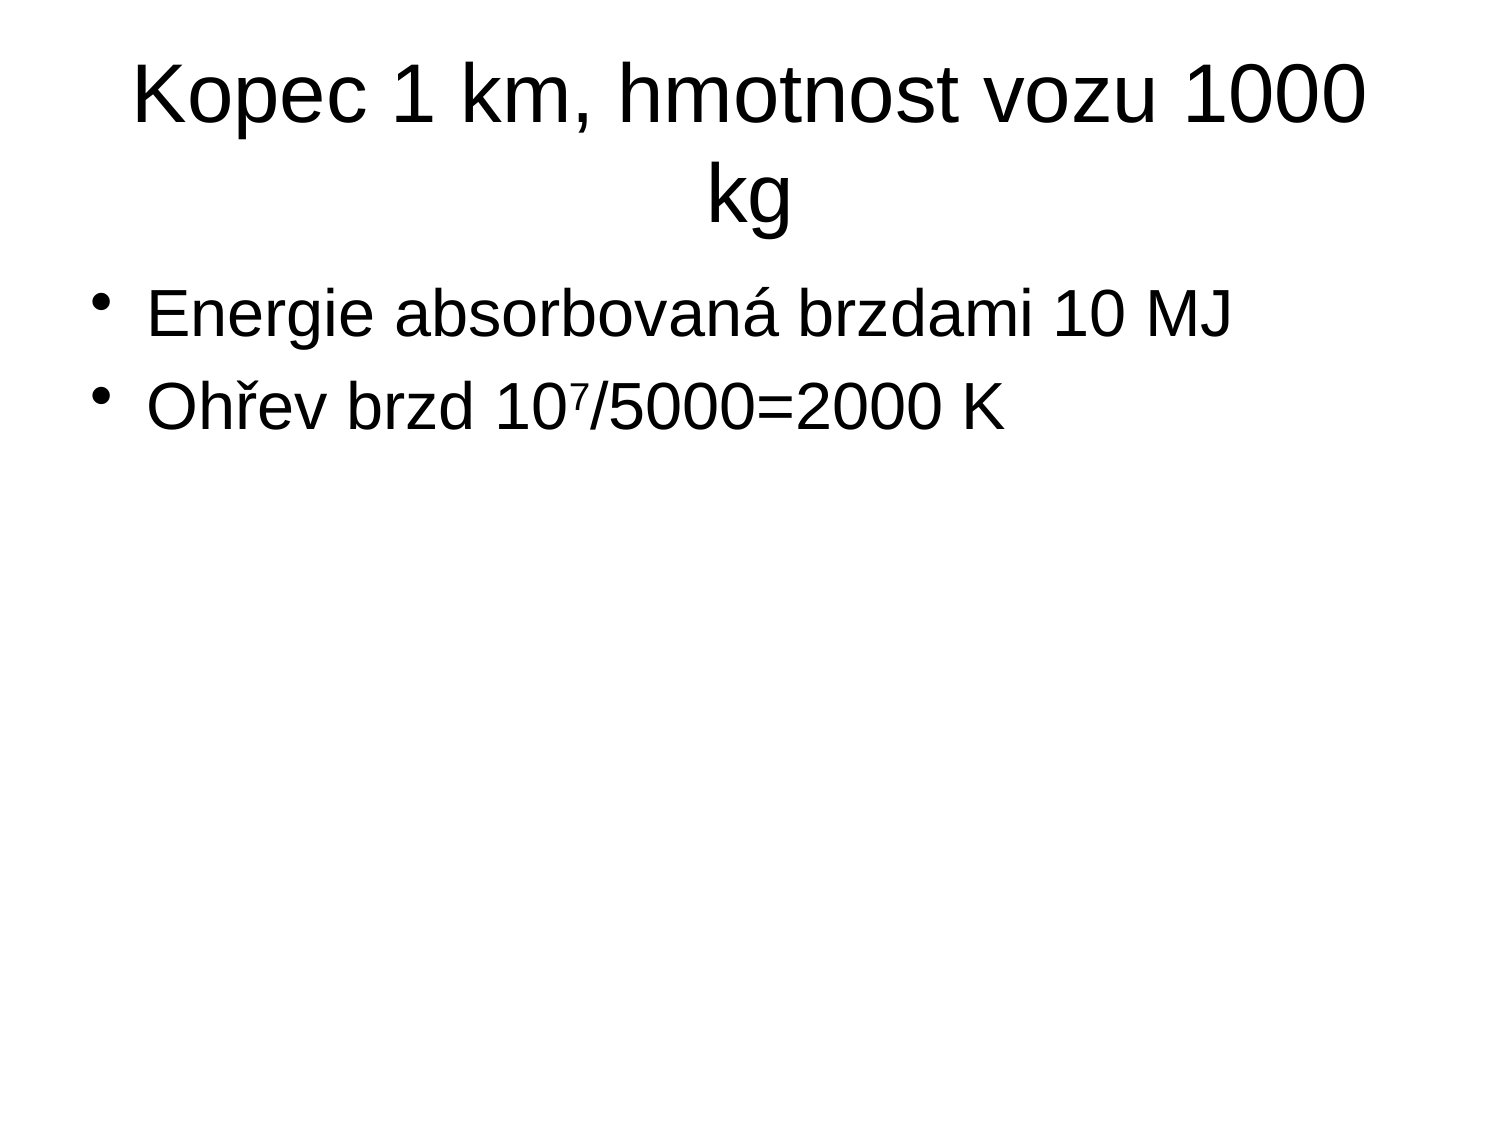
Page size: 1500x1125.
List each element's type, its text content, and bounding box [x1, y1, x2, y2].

list Energie absorbovaná brzdami 10 MJ Ohřev brzd 107/5000=2000 K [75, 262, 1425, 1005]
title Kopec 1 km, hmotnost vozu 1000 kg [75, 45, 1425, 233]
